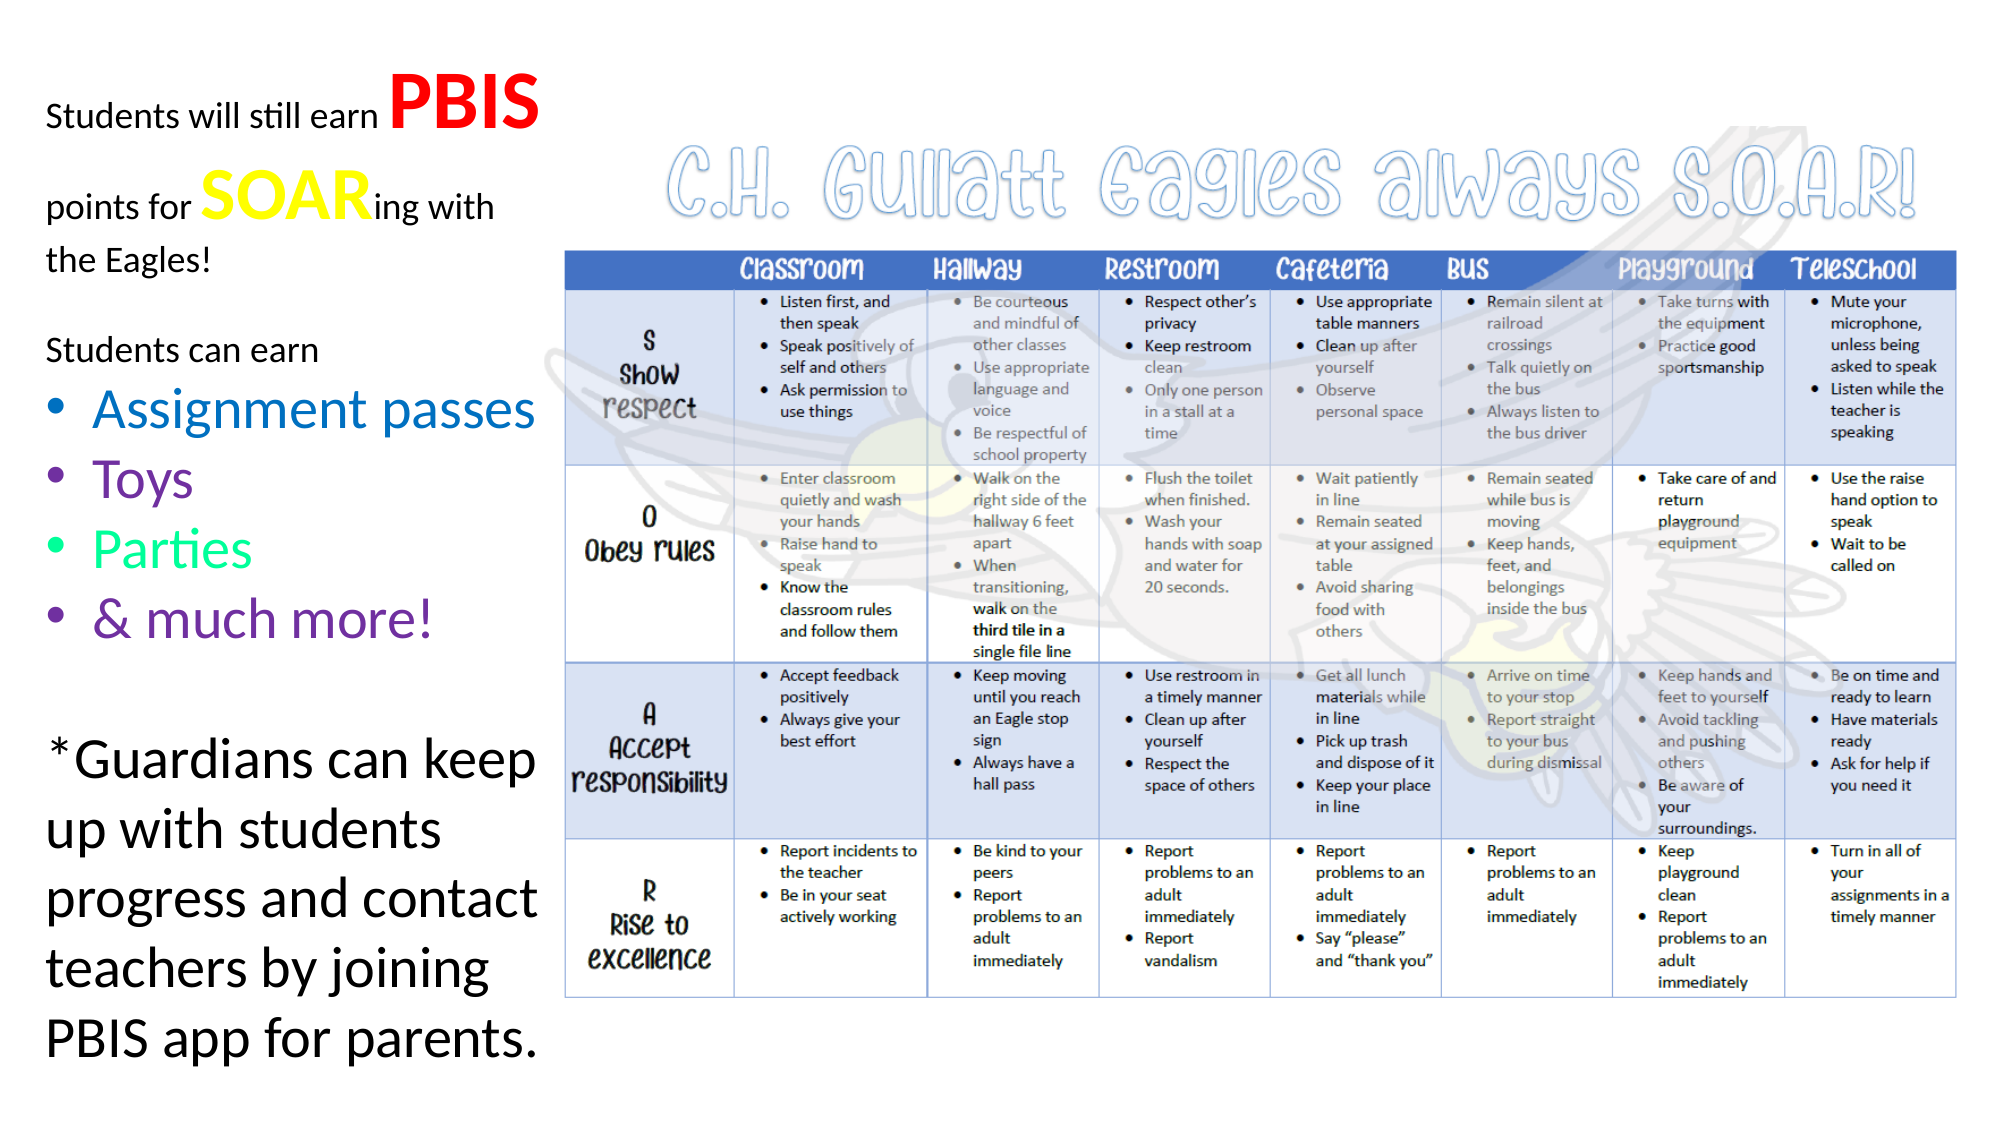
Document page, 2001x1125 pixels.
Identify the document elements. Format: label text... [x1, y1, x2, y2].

picture [499, 126, 1986, 1041]
text_box Students will still earn PBIS points for SOARing with the Eagles! Students can earn Assignment passes Toys Parties & much more! *Guardians can keep up with students progress and contact teachers by joining PBIS app for parents. [30, 37, 563, 1077]
